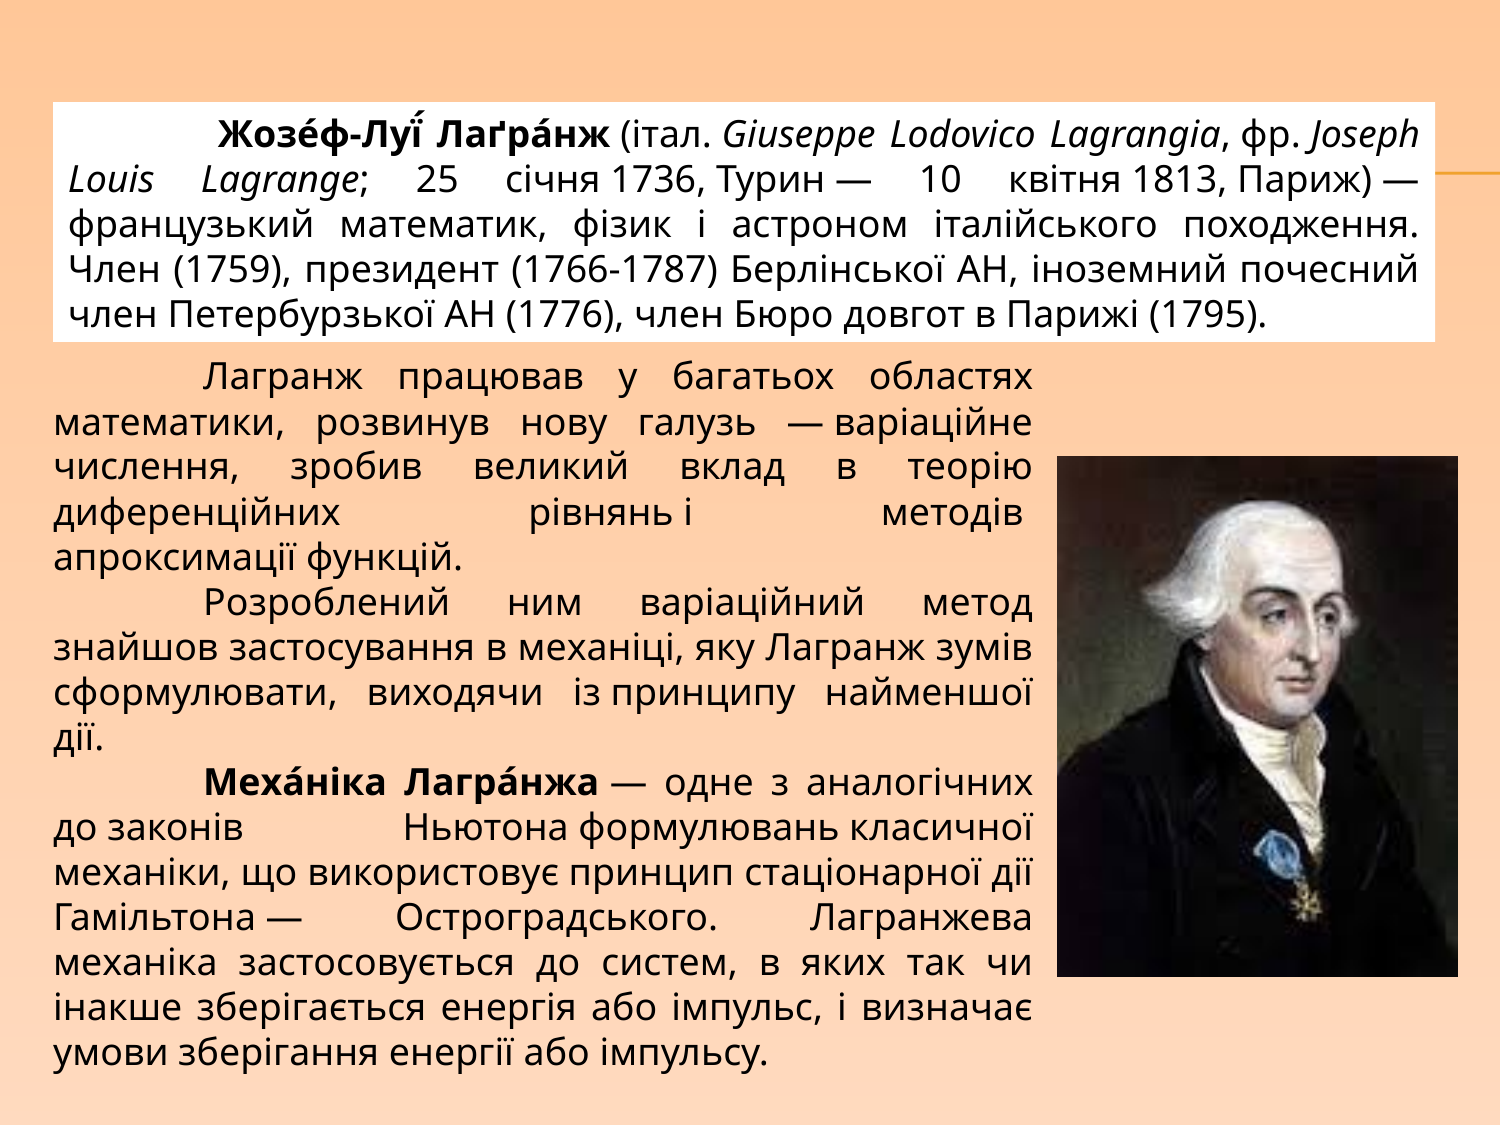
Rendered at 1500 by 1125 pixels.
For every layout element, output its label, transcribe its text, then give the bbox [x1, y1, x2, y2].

picture [1056, 455, 1458, 977]
text_box Лагранж працював у багатьох областях математики, розвинув нову галузь — варіаційне числення, зробив великий вклад в теорію диференційних рівнянь і методів апроксимації функцій. Розроблений ним варіаційний метод знайшов застосування в механіці, яку Лагранж зумів сформулювати, виходячи із принципу найменшої дії. Меха́ніка Лагра́нжа — одне з аналогічних до законів Ньютона формулювань класичної механіки, що використовує принцип стаціонарної дії Гамільтона — Остроградського. Лагранжева механіка застосовується до систем, в яких так чи інакше зберігається енергія або імпульс, і визначає умови зберігання енергії або імпульсу. [53, 352, 1034, 1089]
text_box Жозе́ф-Луї́ Лаґра́нж (італ. Giuseppe Lodovico Lagrangia, фр. Joseph Louis Lagrange; 25 січня 1736, Турин — 10 квітня 1813, Париж) — французький математик, фізик і астроном італійського походження. Член (1759), президент (1766-1787) Берлінської АН, іноземний почесний член Петербурзької АН (1776), член Бюро довгот в Парижі (1795). [53, 102, 1436, 342]
